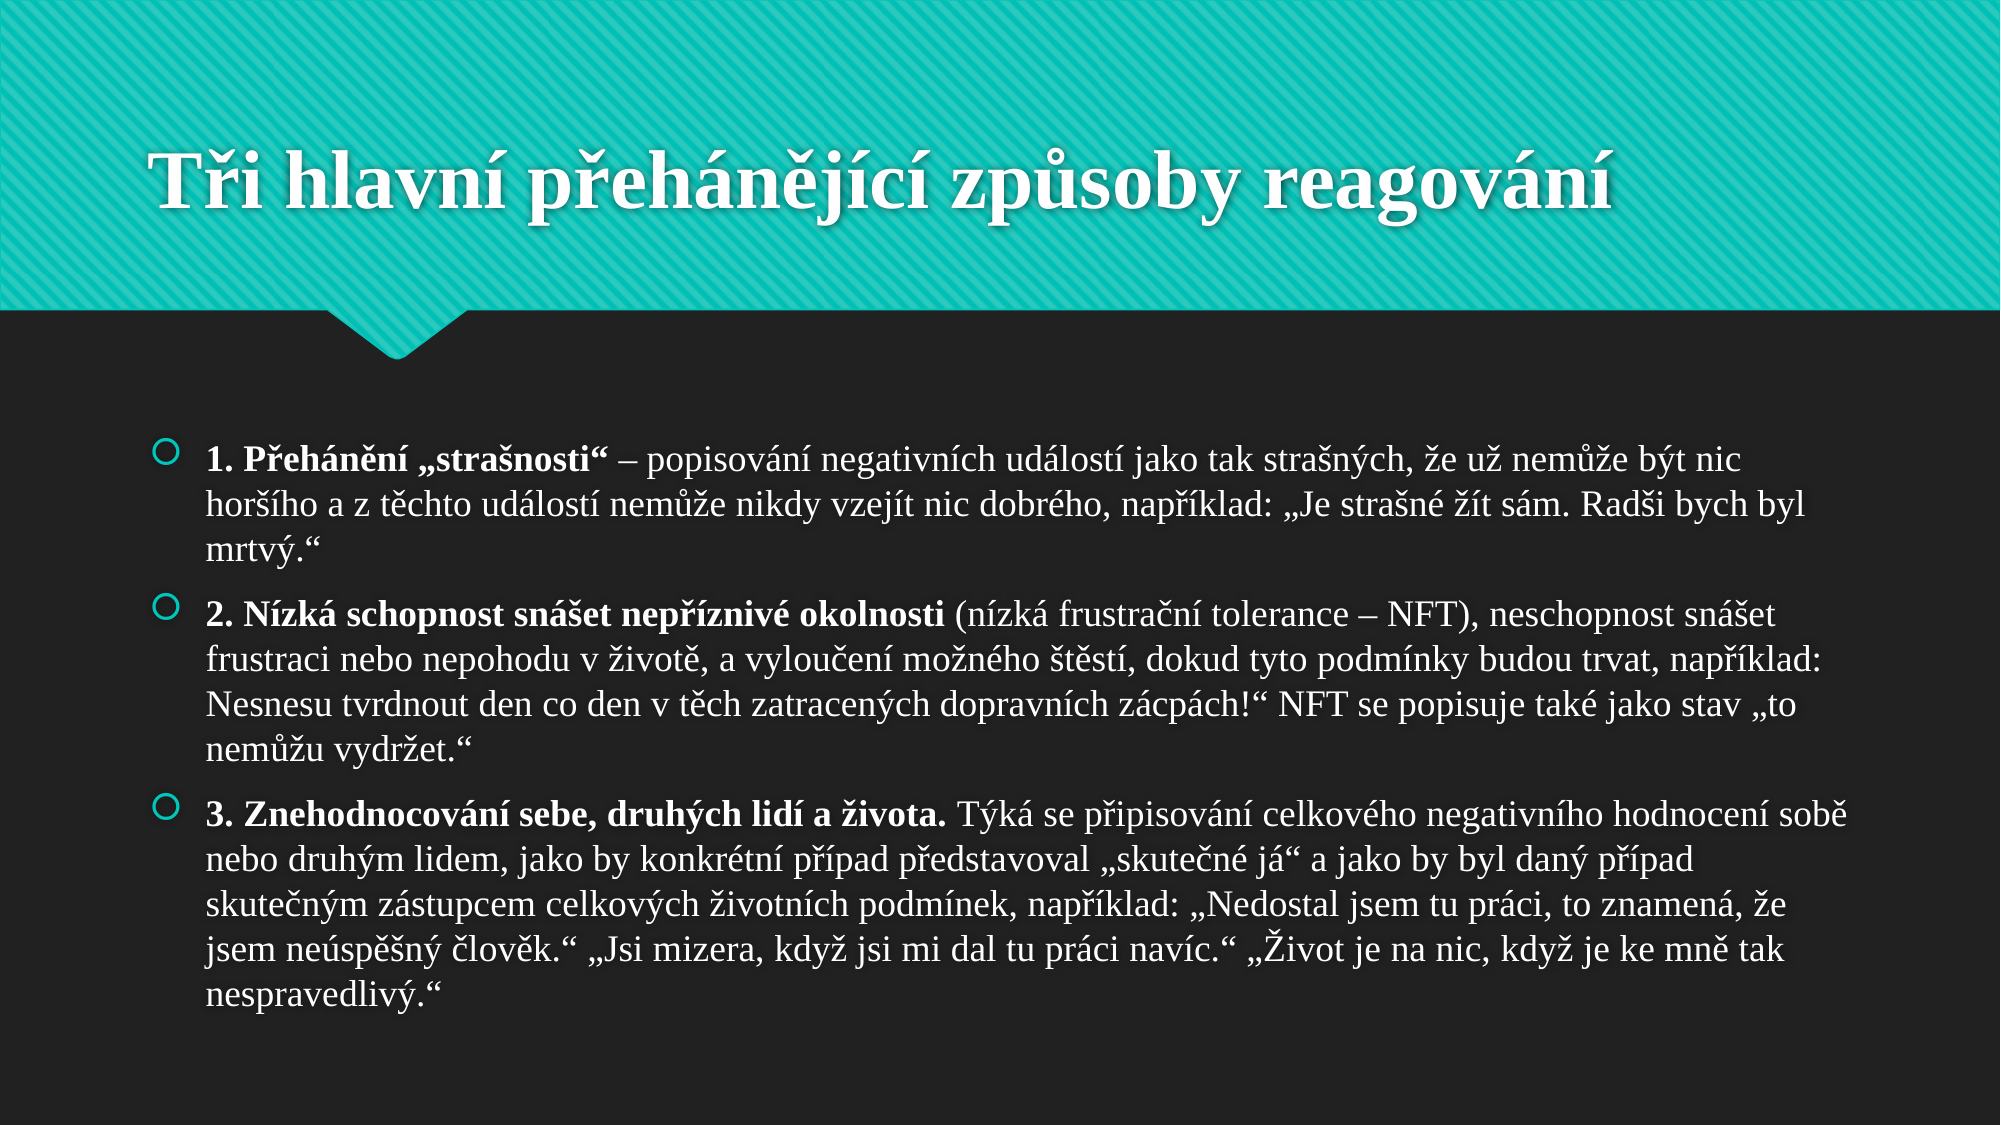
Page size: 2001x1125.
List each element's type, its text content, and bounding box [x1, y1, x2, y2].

title Tři hlavní přehánějící způsoby reagování [132, 73, 1868, 233]
list 1. Přehánění „strašnosti“ – popisování negativních událostí jako tak strašných, že už nemůže být nic horšího a z těchto událostí nemůže nikdy vzejít nic dobrého, například: „Je strašné žít sám. Radši bych byl mrtvý.“ 2. Nízká schopnost snášet nepříznivé okolnosti (nízká frustrační tolerance – NFT), neschopnost snášet frustraci nebo nepohodu v životě, a vyloučení možného štěstí, dokud tyto podmínky budou trvat, například: Nesnesu tvrdnout den co den v těch zatracených dopravních zácpách!“ NFT se popisuje také jako stav „to nemůžu vydržet.“ 3. Znehodnocování sebe, druhých lidí a života. Týká se připisování celkového negativního hodnocení sobě nebo druhým lidem, jako by konkrétní případ představoval „skutečné já“ a jako by byl daný případ skutečným zástupcem celkových životních podmínek, například: „Nedostal jsem tu práci, to znamená, že jsem neúspěšný člověk.“ „Jsi mizera, když jsi mi dal tu práci navíc.“ „Život je na nic, když je ke mně tak nespravedlivý.“ [134, 364, 1866, 1084]
